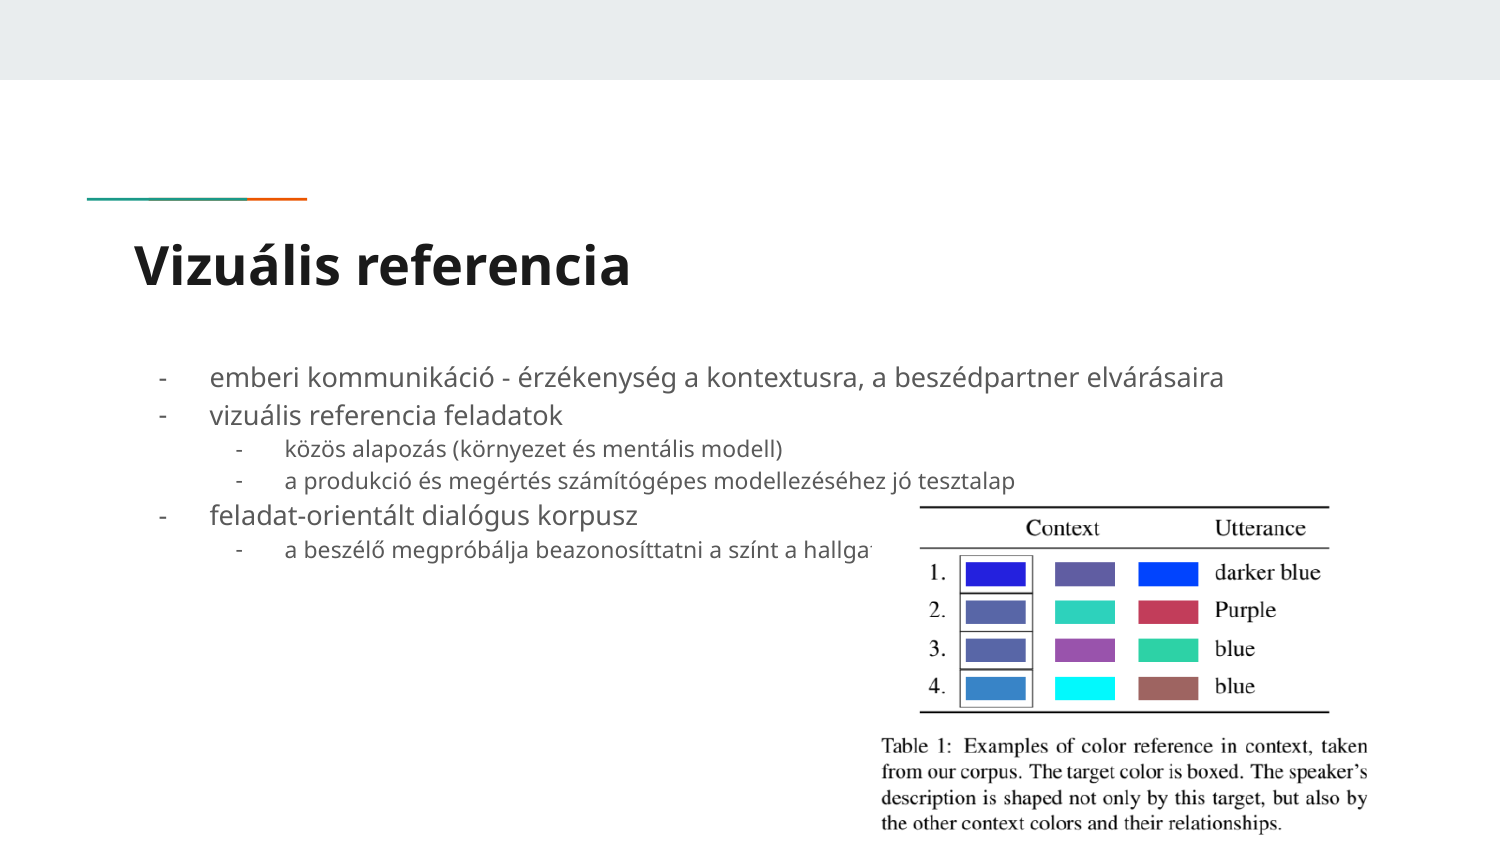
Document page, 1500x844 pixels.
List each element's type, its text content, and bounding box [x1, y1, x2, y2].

list emberi kommunikáció - érzékenység a kontextusra, a beszédpartner elvárásaira vizuális referencia feladatok közös alapozás (környezet és mentális modell) a produkció és megértés számítógépes modellezéséhez jó tesztalap feladat-orientált dialógus korpusz a beszélő megpróbálja beazonosíttatni a színt a hallgatóval [119, 341, 1381, 712]
picture [872, 495, 1382, 844]
title Vizuális referencia [119, 216, 1381, 305]
